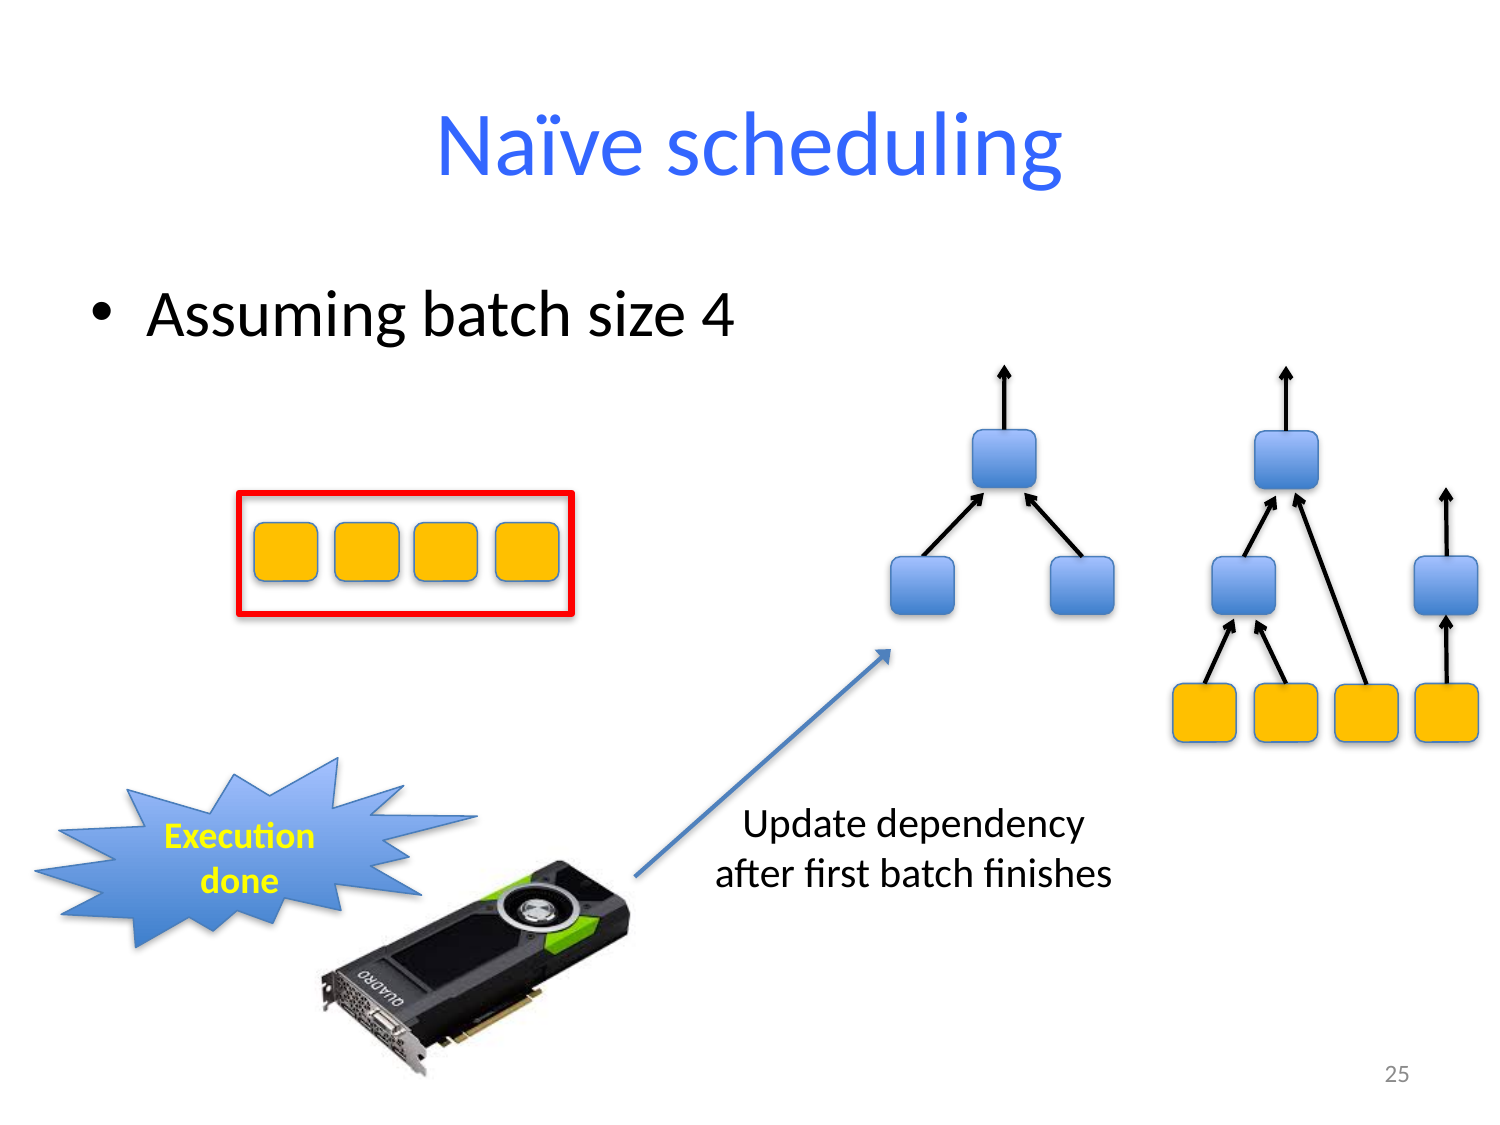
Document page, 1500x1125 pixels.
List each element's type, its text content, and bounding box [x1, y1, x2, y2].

text_box [971, 428, 1037, 489]
text_box Execution done [34, 757, 479, 949]
text_box [1413, 555, 1479, 616]
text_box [238, 492, 572, 615]
text_box [1049, 555, 1115, 615]
picture [304, 825, 651, 1103]
list Assuming batch size 4 [75, 262, 1425, 383]
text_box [1023, 492, 1083, 557]
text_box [1172, 365, 1399, 743]
text_box [1414, 682, 1480, 743]
slide_number 25 [1074, 1042, 1425, 1103]
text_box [634, 648, 1136, 906]
text_box [890, 555, 955, 615]
title Naïve scheduling [75, 45, 1425, 233]
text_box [922, 492, 985, 557]
